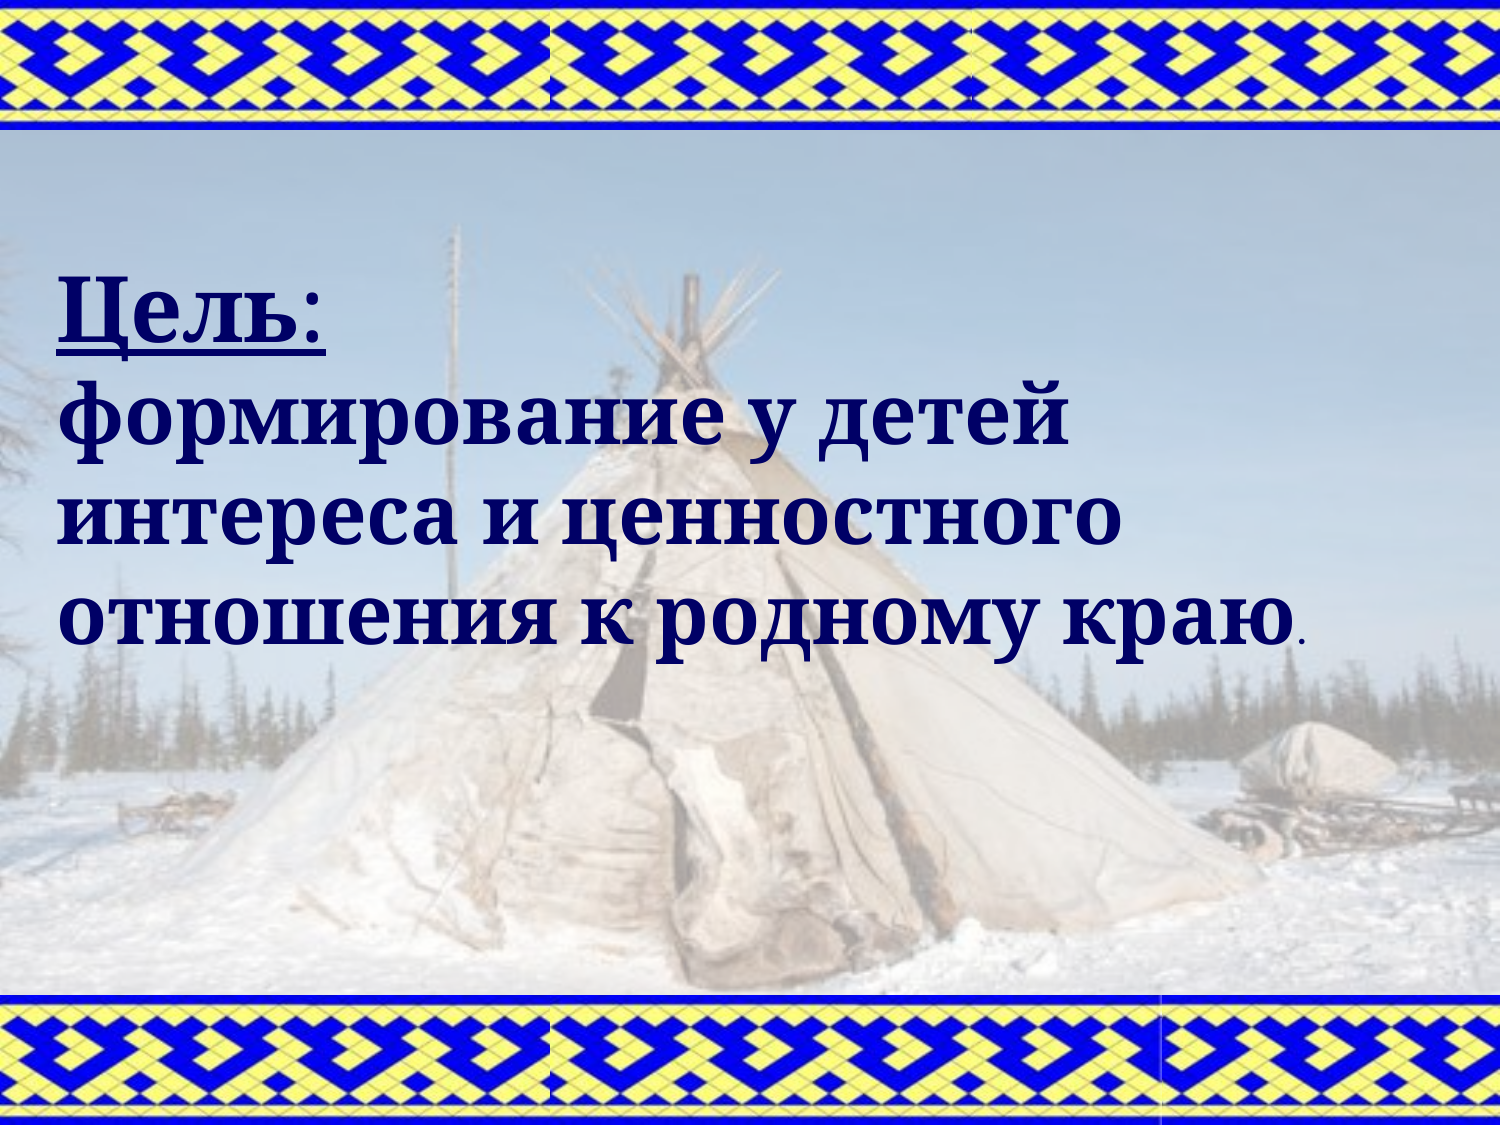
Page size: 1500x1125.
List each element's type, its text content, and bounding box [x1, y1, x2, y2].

picture [0, 994, 1500, 1125]
text_box Цель: формирование у детей интереса и ценностного отношения к родному краю. [41, 243, 1459, 669]
picture [0, 0, 1500, 130]
